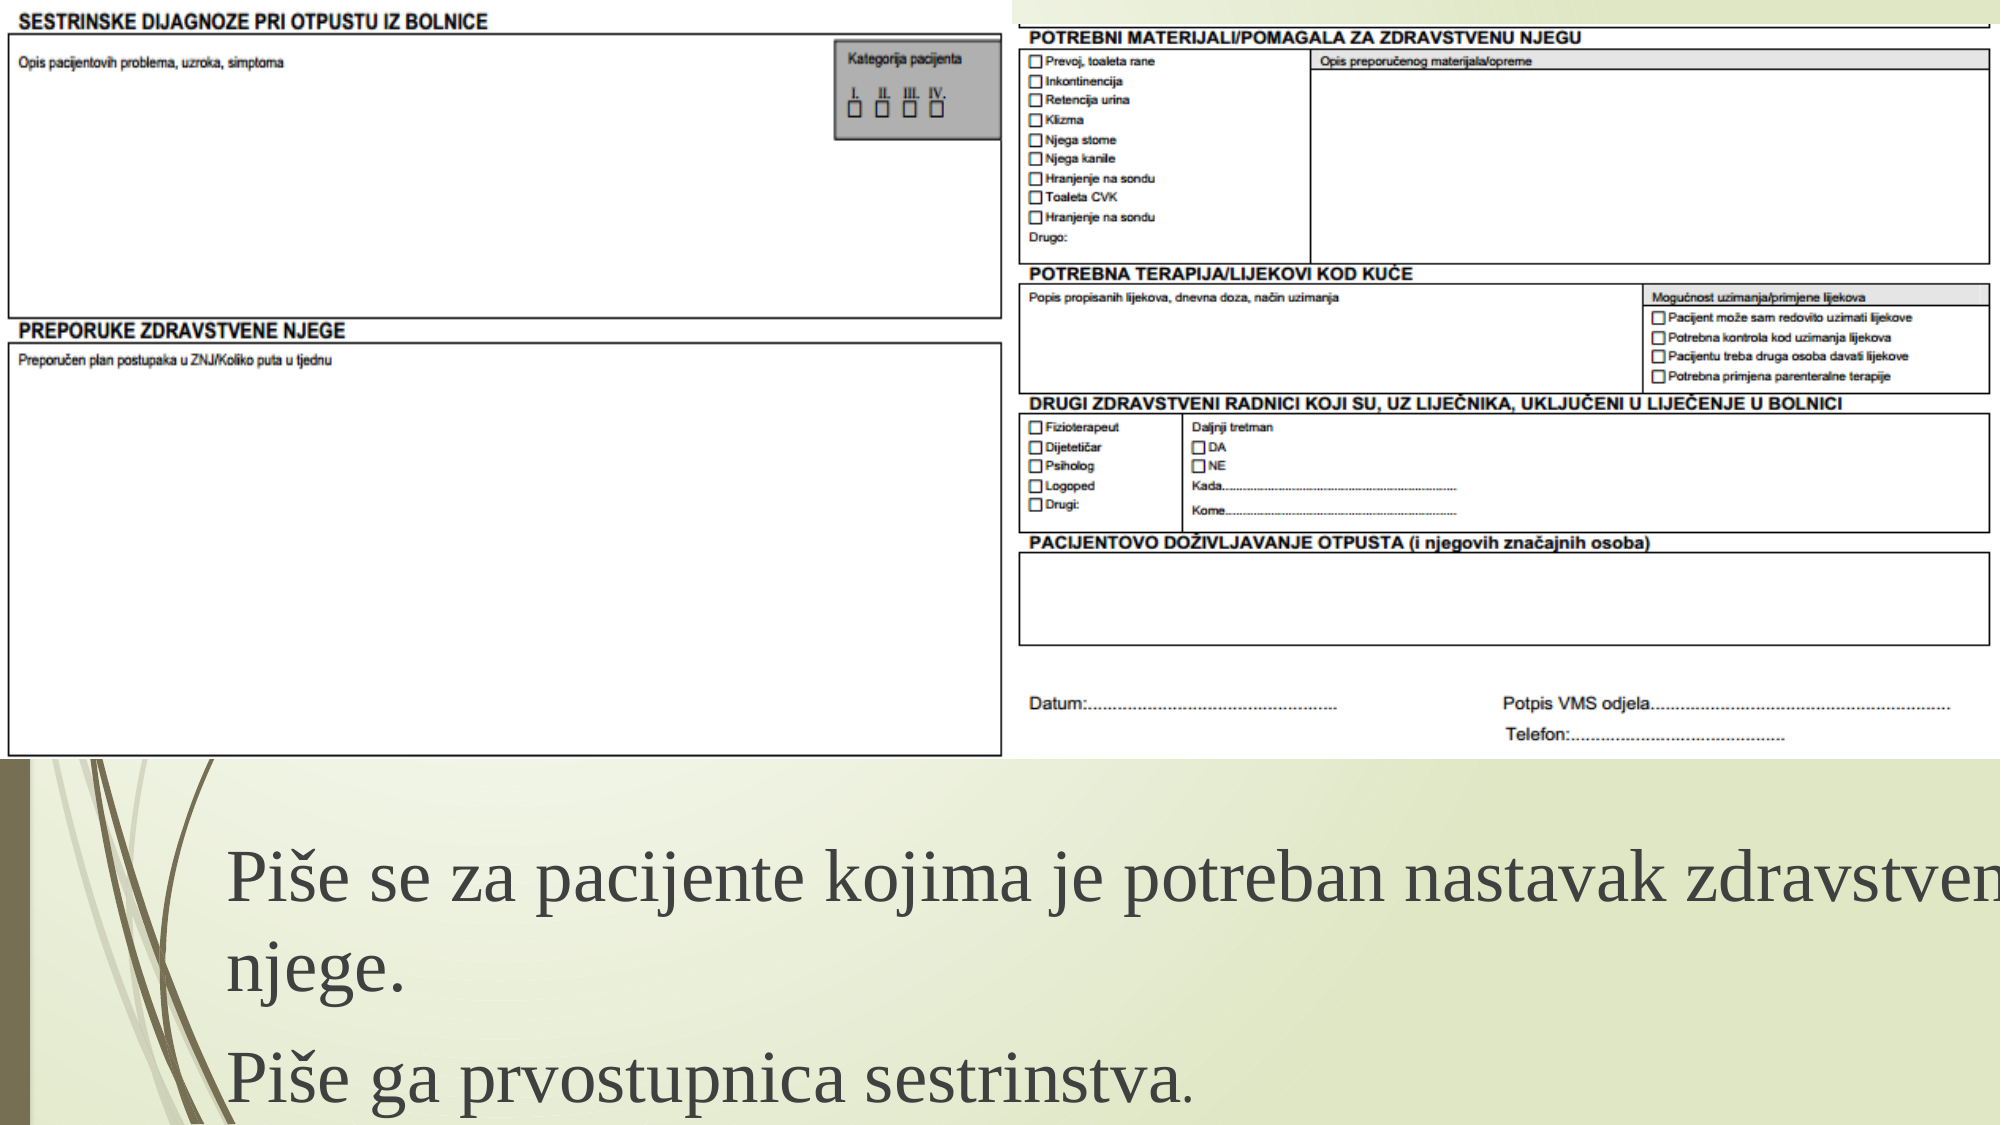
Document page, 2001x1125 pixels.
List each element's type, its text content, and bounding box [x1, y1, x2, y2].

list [0, 0, 1013, 760]
list Piše se za pacijente kojima je potreban nastavak zdravstvene njege. Piše ga prvostupnica sestrinstva. [210, 784, 2000, 1125]
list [1011, 24, 2000, 760]
